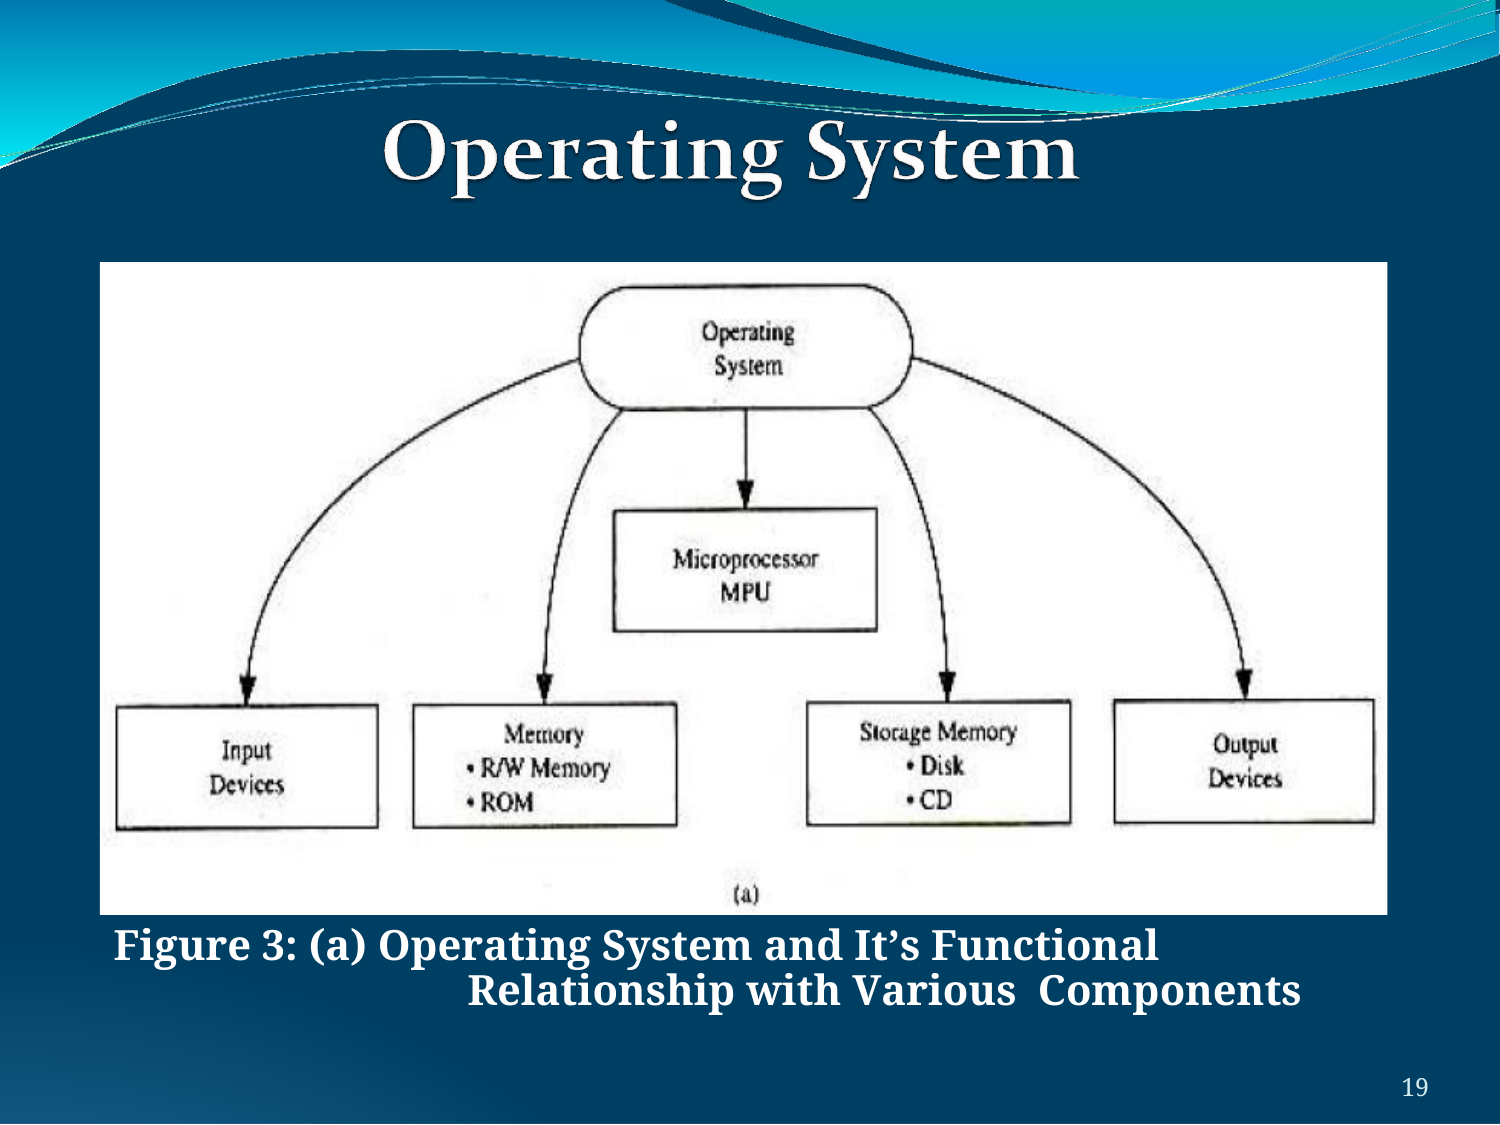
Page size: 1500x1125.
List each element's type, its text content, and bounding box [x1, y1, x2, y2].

slide_number 19 [1397, 1071, 1430, 1105]
text_box Figure 3: (a) Operating System and It’s Functional Relationship with Various Components [111, 924, 1343, 1018]
picture [0, 0, 1500, 1125]
text_box [99, 262, 1388, 915]
text_box [379, 117, 1084, 207]
